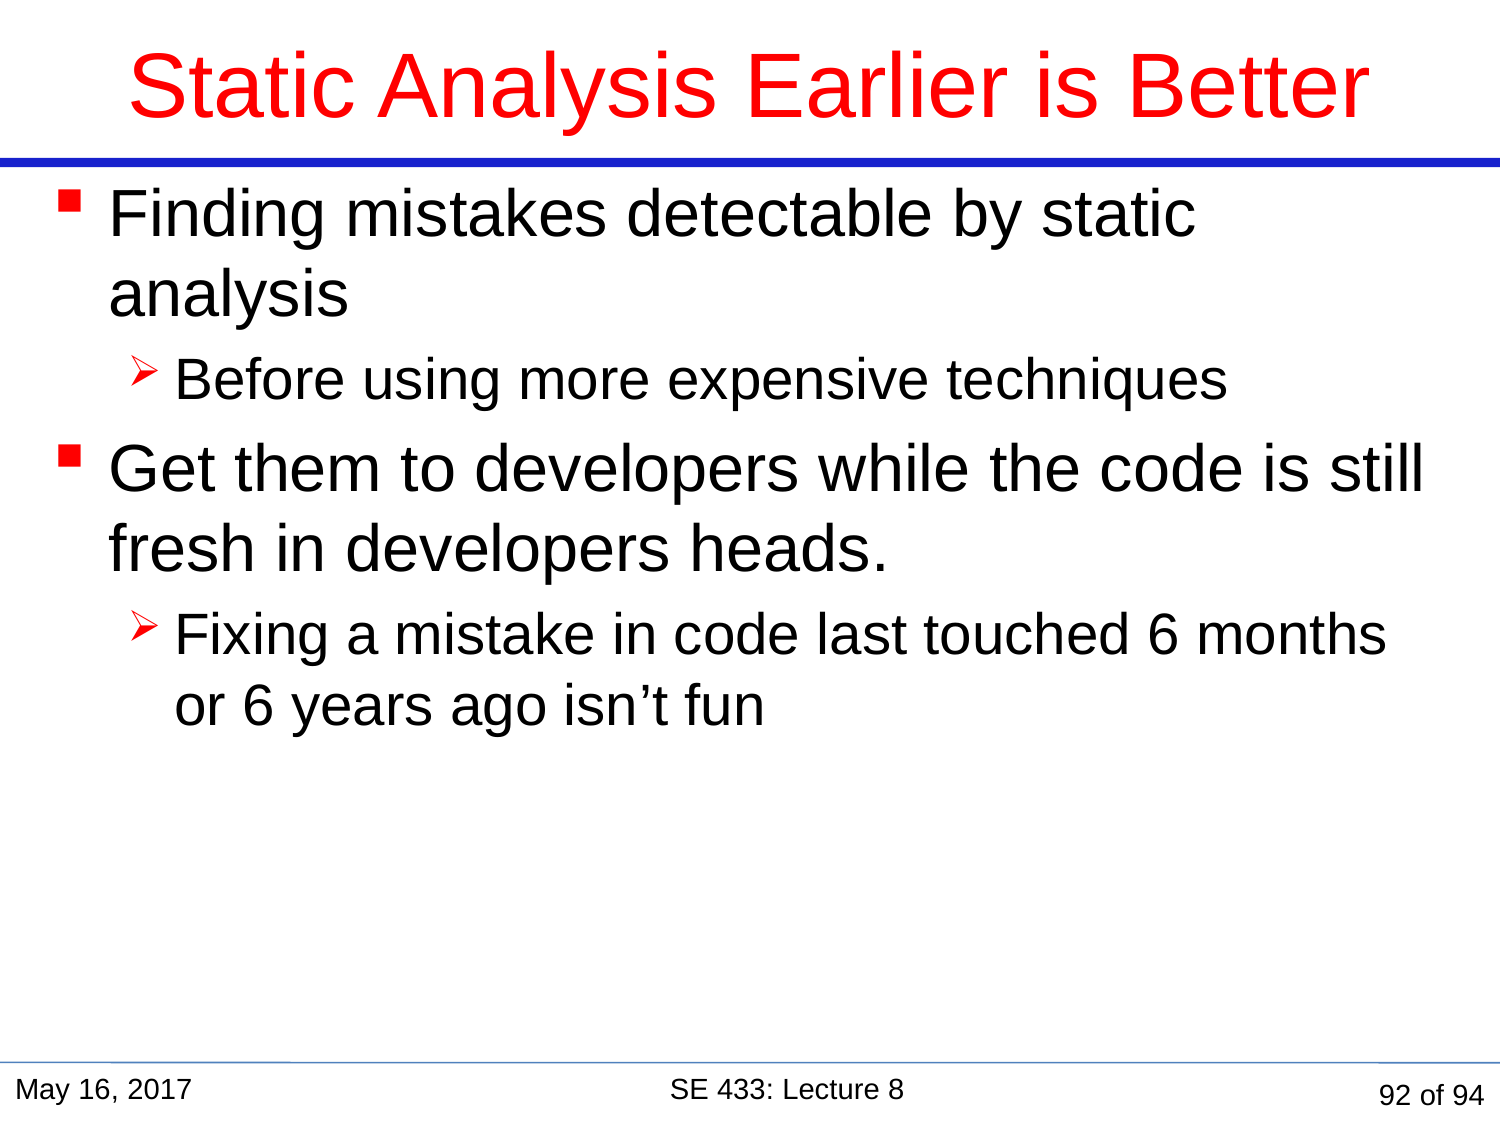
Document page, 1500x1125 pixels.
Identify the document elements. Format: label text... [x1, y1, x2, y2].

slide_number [0, 1062, 324, 1125]
slide_number 92 of 94 [1249, 1062, 1500, 1125]
list Finding mistakes detectable by static analysis Before using more expensive techniques Get them to developers while the code is still fresh in developers heads. Fixing a mistake in code last touched 6 months or 6 years ago isn’t fun [37, 162, 1463, 1062]
footer SE 433: Lecture 8 [324, 1062, 1249, 1125]
title Static Analysis Earlier is Better [0, 0, 1500, 163]
